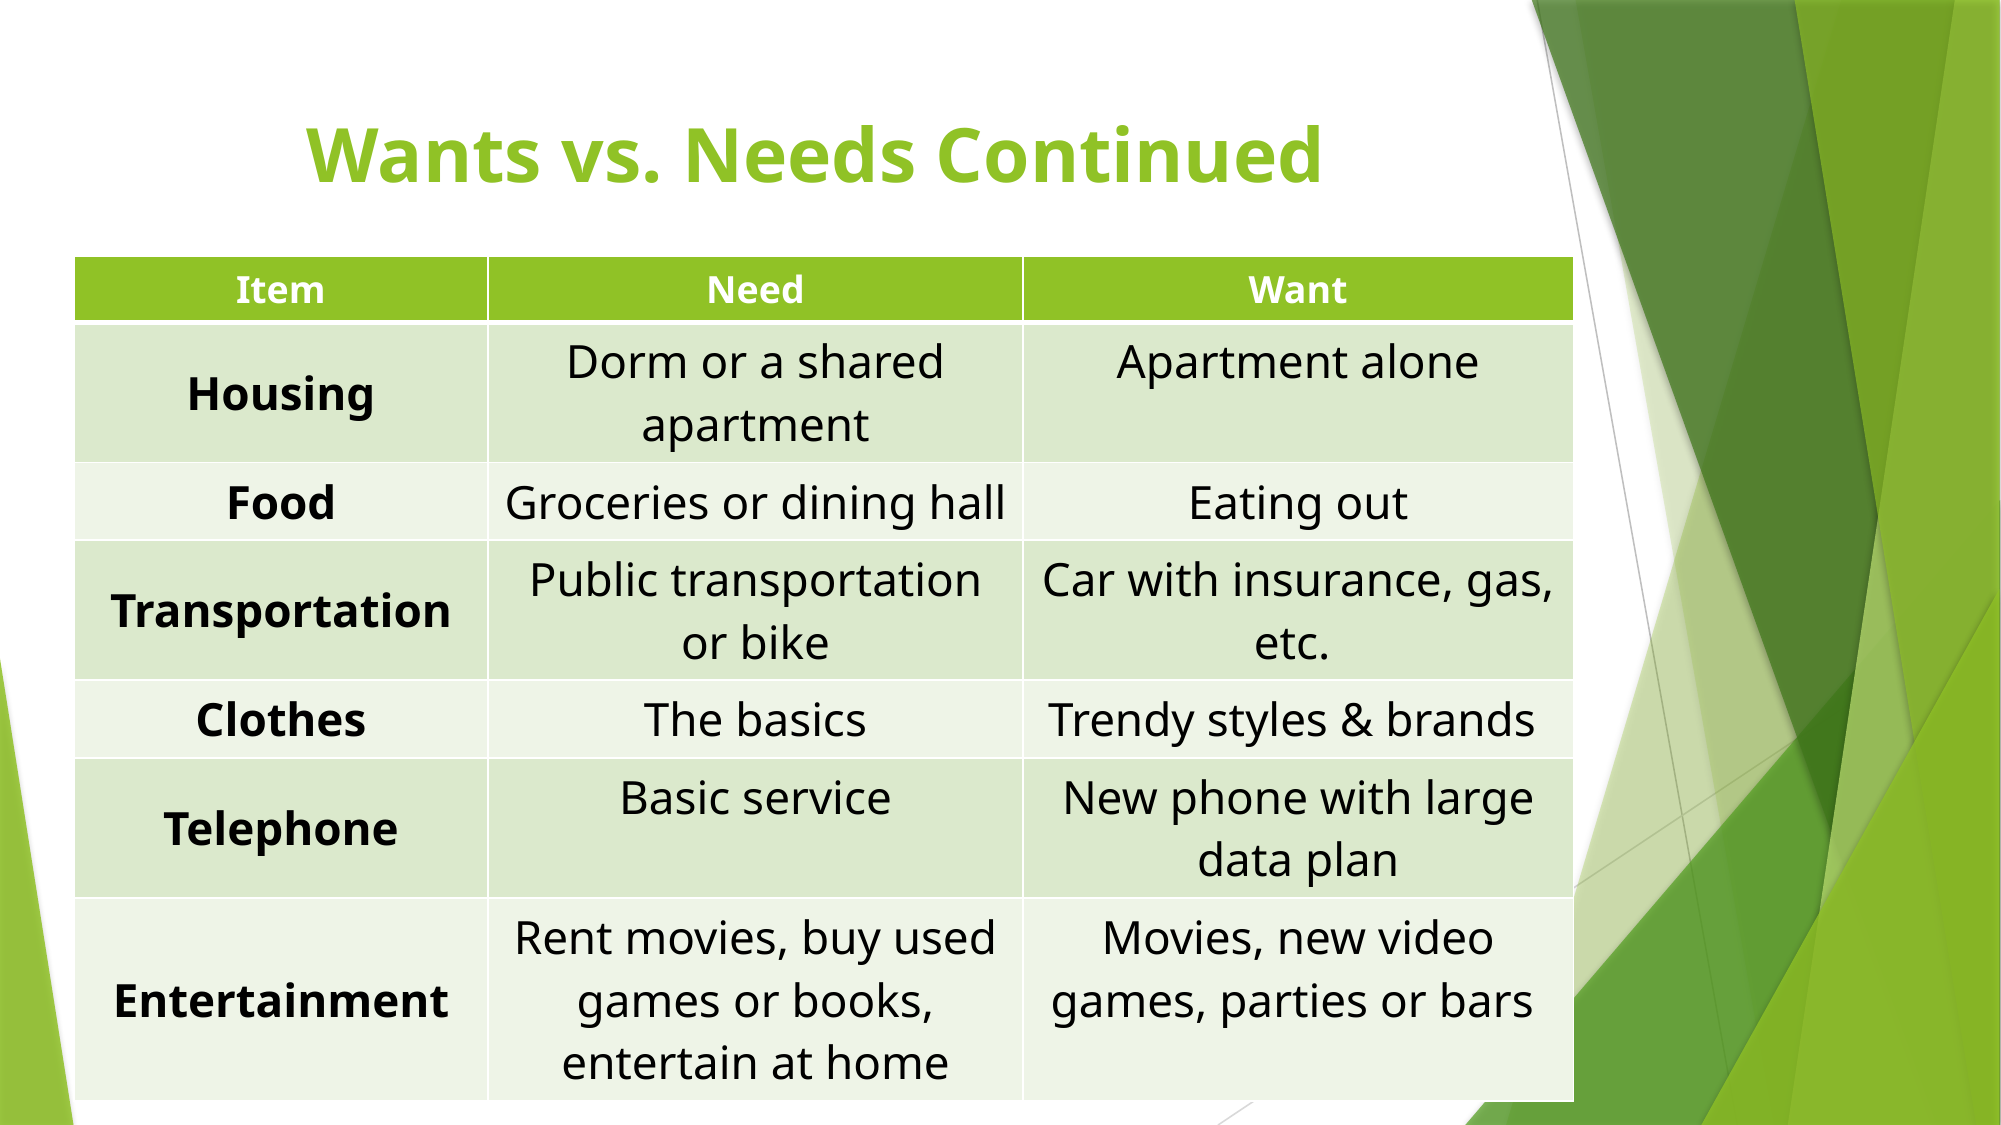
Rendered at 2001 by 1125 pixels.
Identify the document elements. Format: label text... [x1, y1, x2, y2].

table_cell Groceries or dining hall [489, 463, 1022, 539]
table_cell Basic service [489, 759, 1022, 897]
table_header Want [1024, 257, 1573, 320]
table_cell Clothes [75, 681, 487, 757]
table_cell Car with insurance, gas, etc. [1024, 541, 1573, 679]
table_header Item [75, 257, 487, 320]
table_cell The basics [489, 681, 1022, 757]
table_cell Dorm or a shared apartment [489, 325, 1022, 462]
table_cell Entertainment [75, 899, 487, 1100]
table_cell Movies, new video games, parties or bars [1024, 899, 1573, 1100]
table_cell Eating out [1024, 463, 1573, 539]
table_cell Trendy styles & brands [1024, 681, 1573, 757]
table_cell Housing [75, 325, 487, 462]
table_cell Telephone [75, 759, 487, 897]
title Wants vs. Needs Continued [111, 99, 1522, 255]
table_cell Transportation [75, 541, 487, 679]
table_cell Rent movies, buy used games or books, entertain at home [489, 899, 1022, 1100]
table_cell Apartment alone [1024, 325, 1573, 462]
table_cell Food [75, 463, 487, 539]
table_cell Public transportation or bike [489, 541, 1022, 679]
table_header Need [489, 257, 1022, 320]
table_cell New phone with large data plan [1024, 759, 1573, 897]
